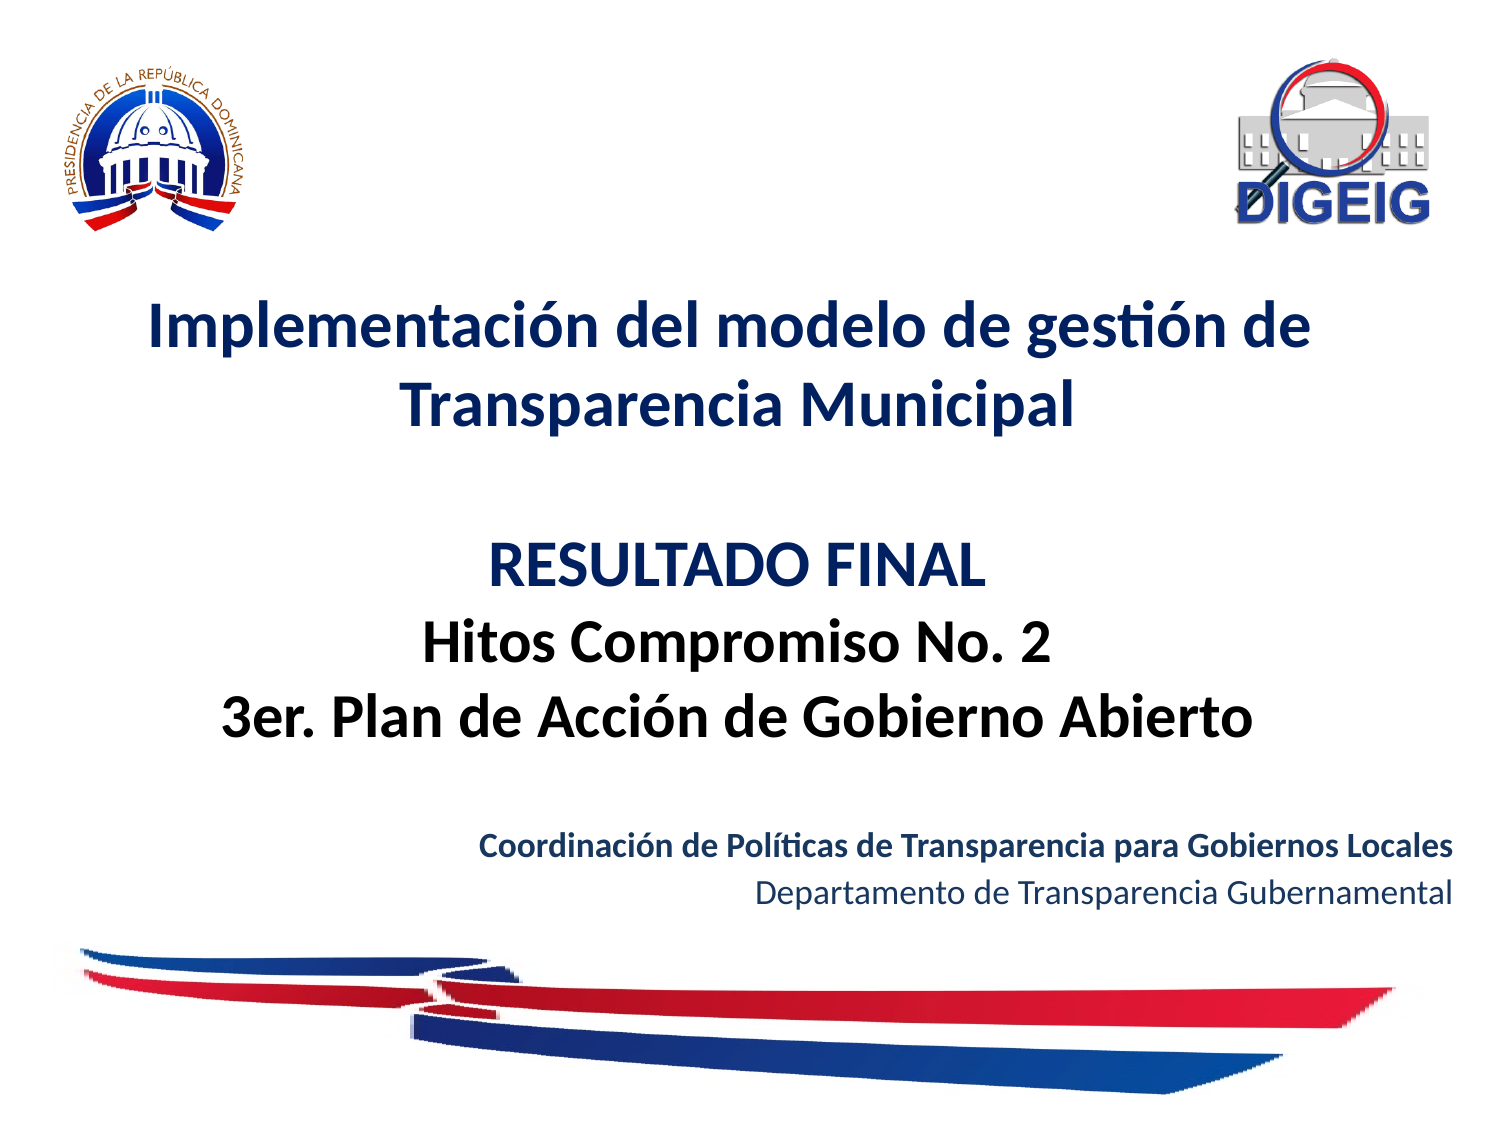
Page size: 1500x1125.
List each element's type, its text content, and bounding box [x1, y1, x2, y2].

picture [64, 66, 243, 232]
title Implementación del modelo de gestión de Transparencia Municipal RESULTADO FINAL Hitos Compromiso No. 2 3er. Plan de Acción de Gobierno Abierto [100, 255, 1376, 776]
picture [1234, 54, 1432, 232]
subtitle Coordinación de Políticas de Transparencia para Gobiernos Locales Departamento de Transparencia Gubernamental [418, 810, 1470, 972]
picture [52, 940, 1424, 1102]
